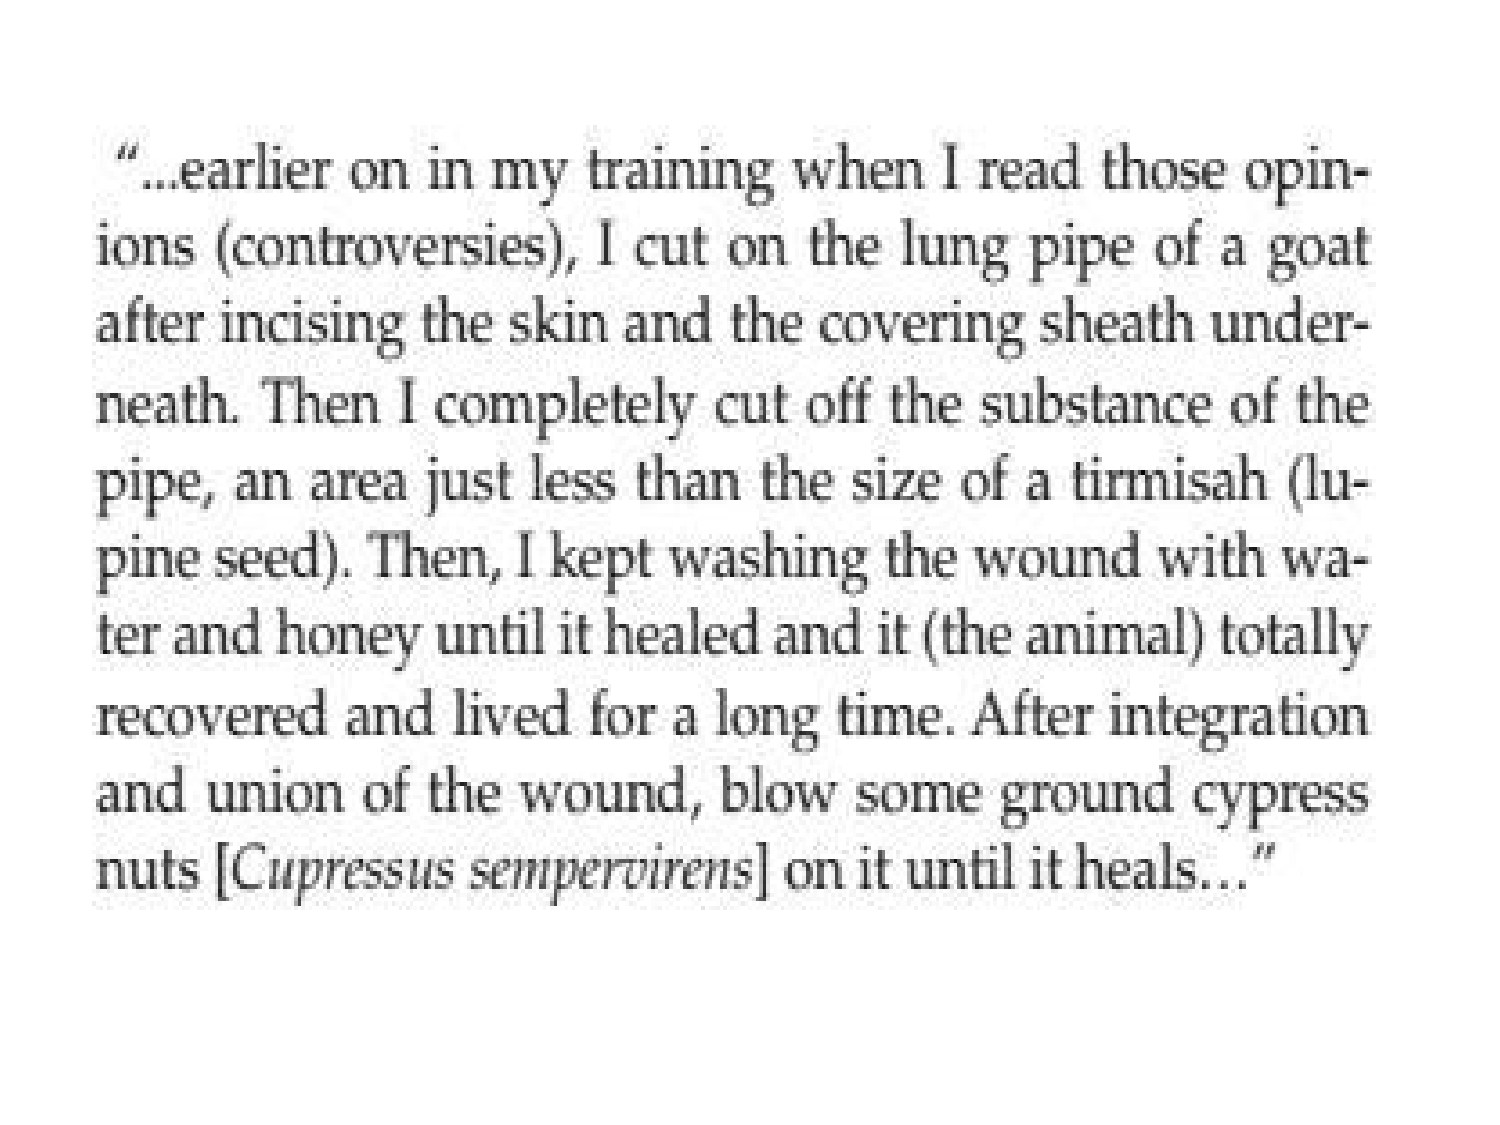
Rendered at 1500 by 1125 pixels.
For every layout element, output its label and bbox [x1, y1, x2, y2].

list [64, 125, 1377, 937]
